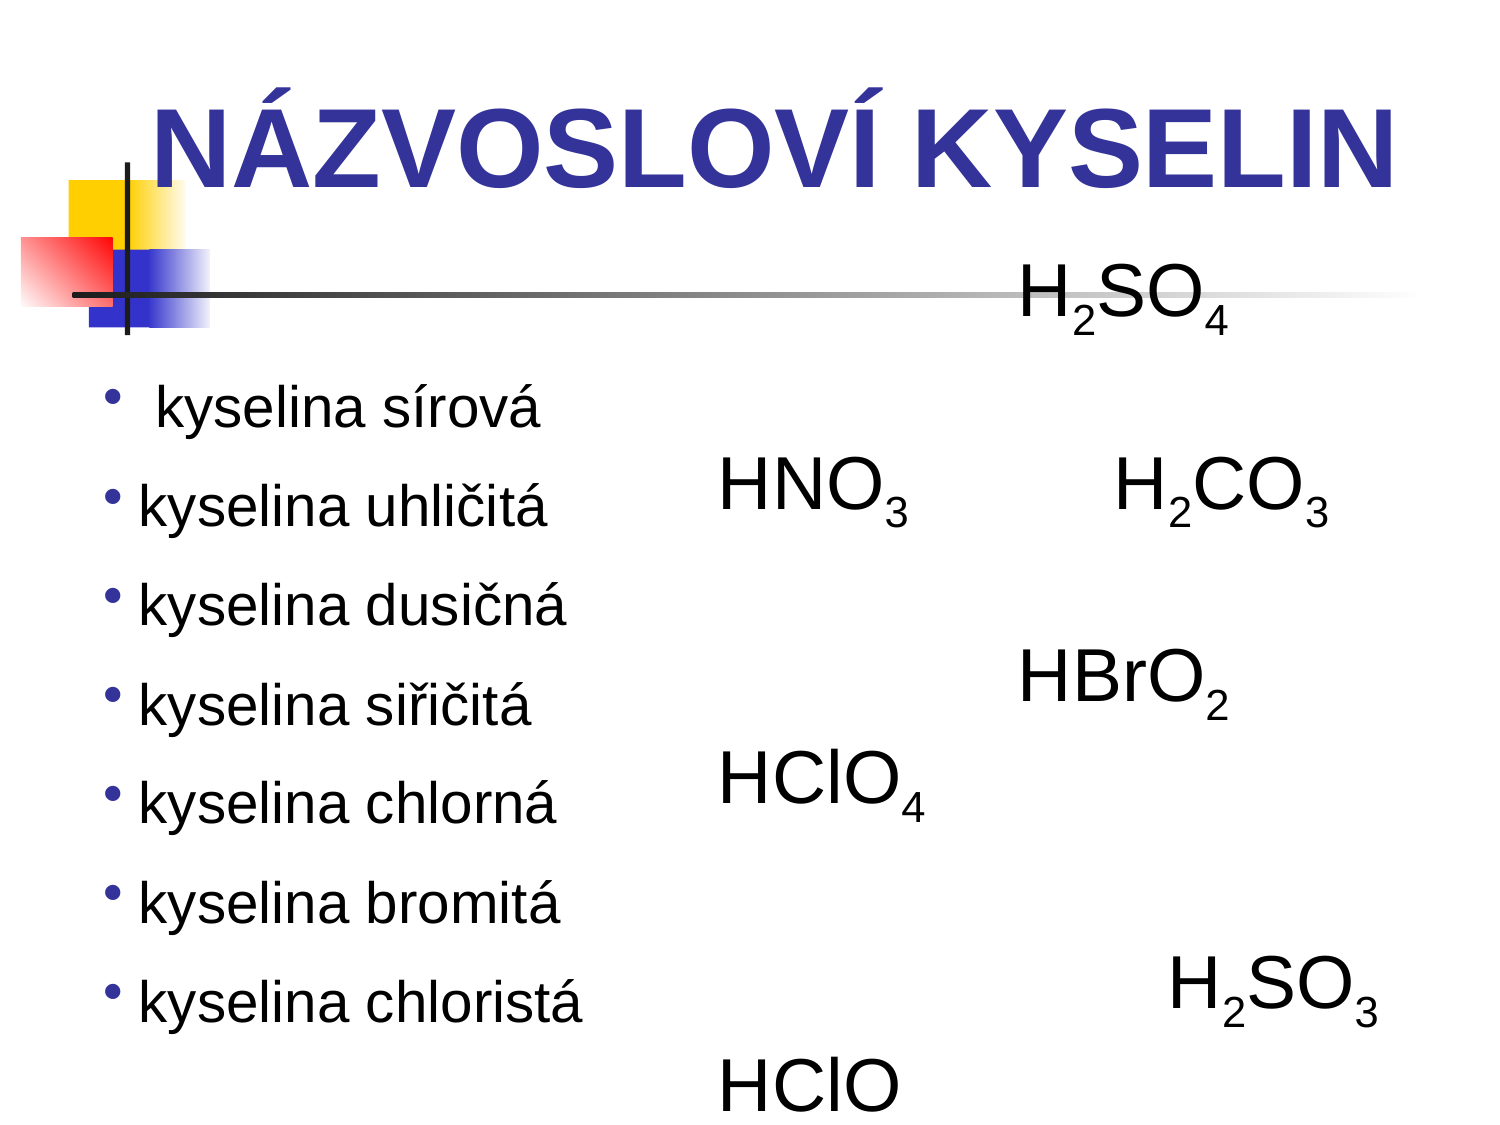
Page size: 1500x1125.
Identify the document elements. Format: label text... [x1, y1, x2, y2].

text_box kyselina sírová kyselina uhličitá kyselina dusičná kyselina siřičitá kyselina chlorná kyselina bromitá kyselina chloristá [88, 361, 703, 1042]
title NÁZVOSLOVÍ KYSELIN [100, 31, 1451, 254]
text_box H2SO4 HNO3 H2CO3 HBrO2 HClO4 H2SO3 HClO [703, 234, 1436, 1125]
